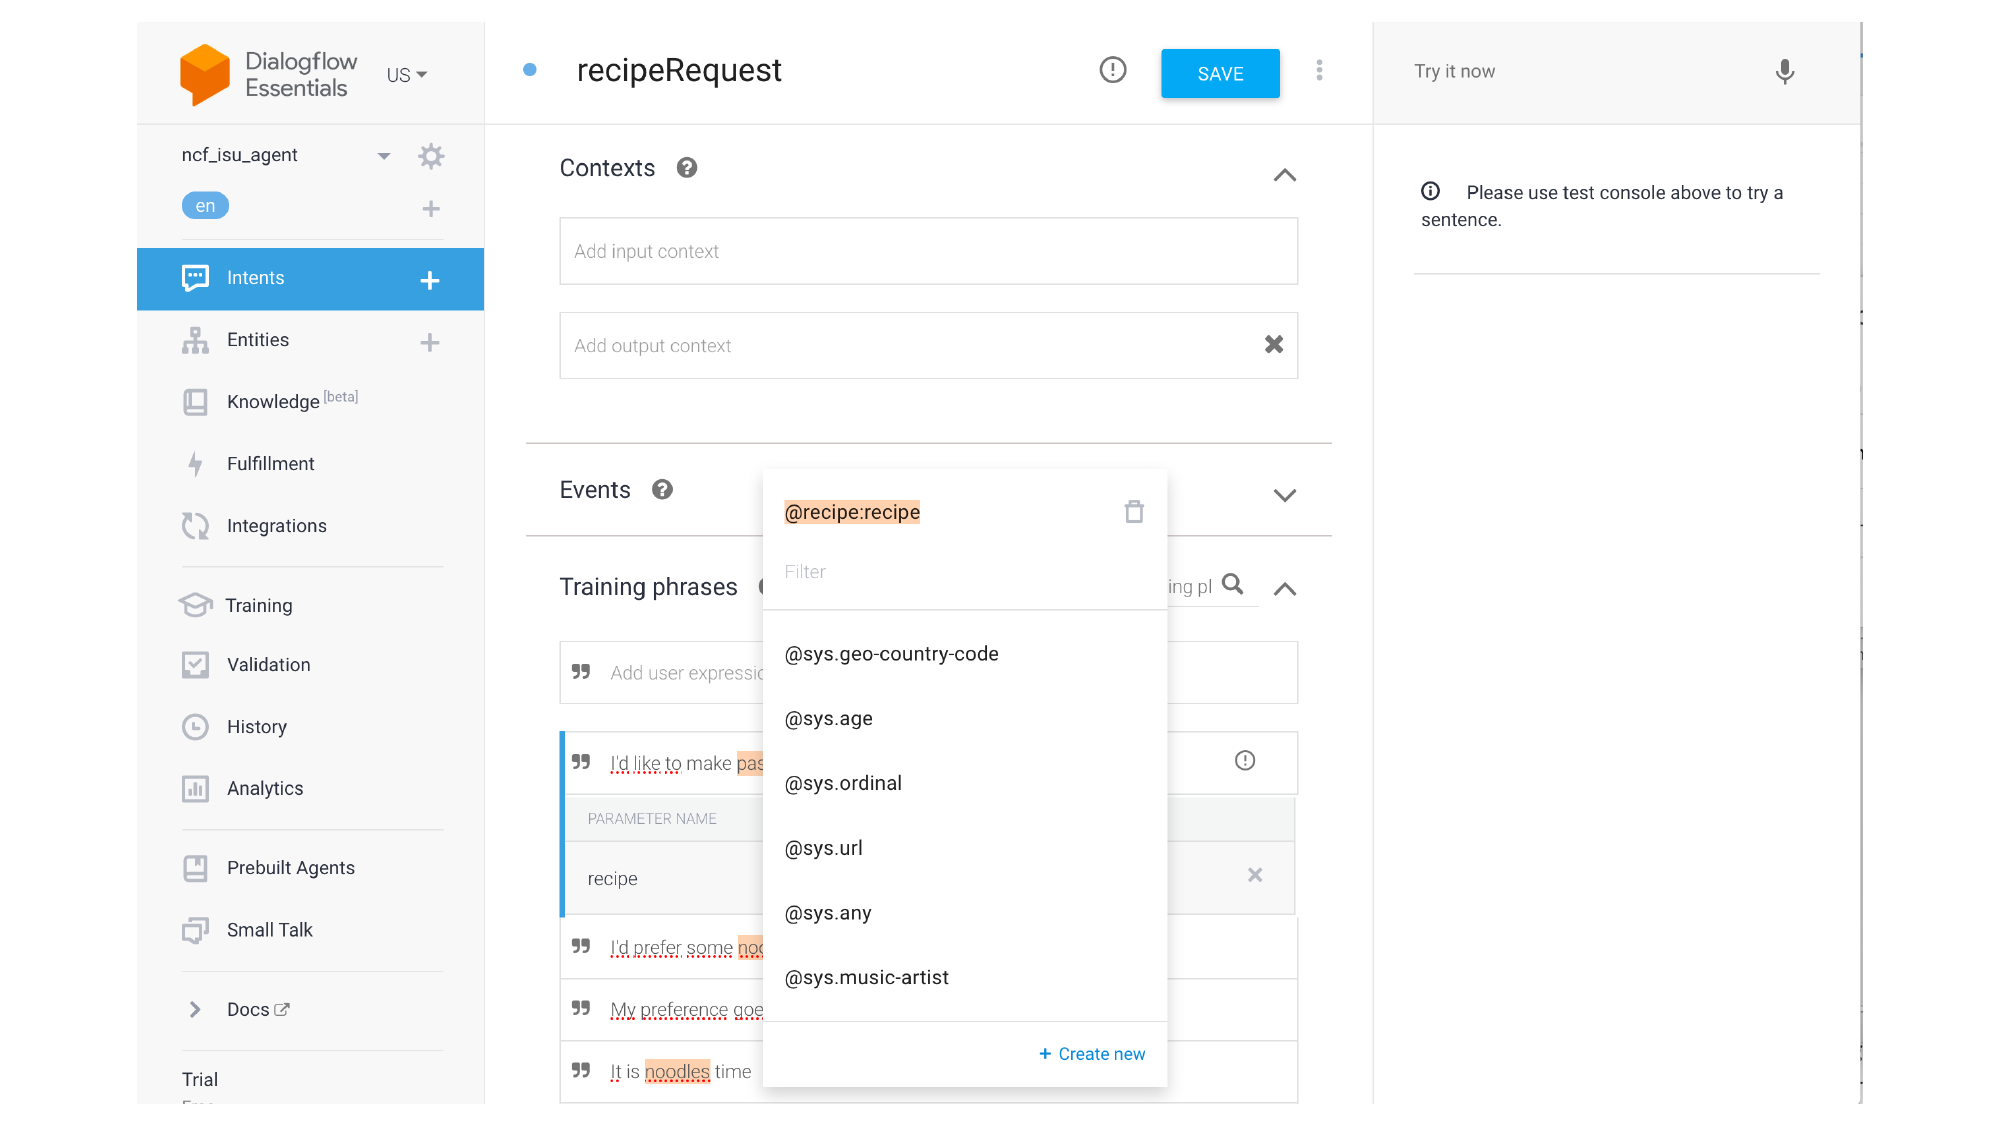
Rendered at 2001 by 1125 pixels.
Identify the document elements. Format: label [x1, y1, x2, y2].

list [137, 22, 1863, 1104]
